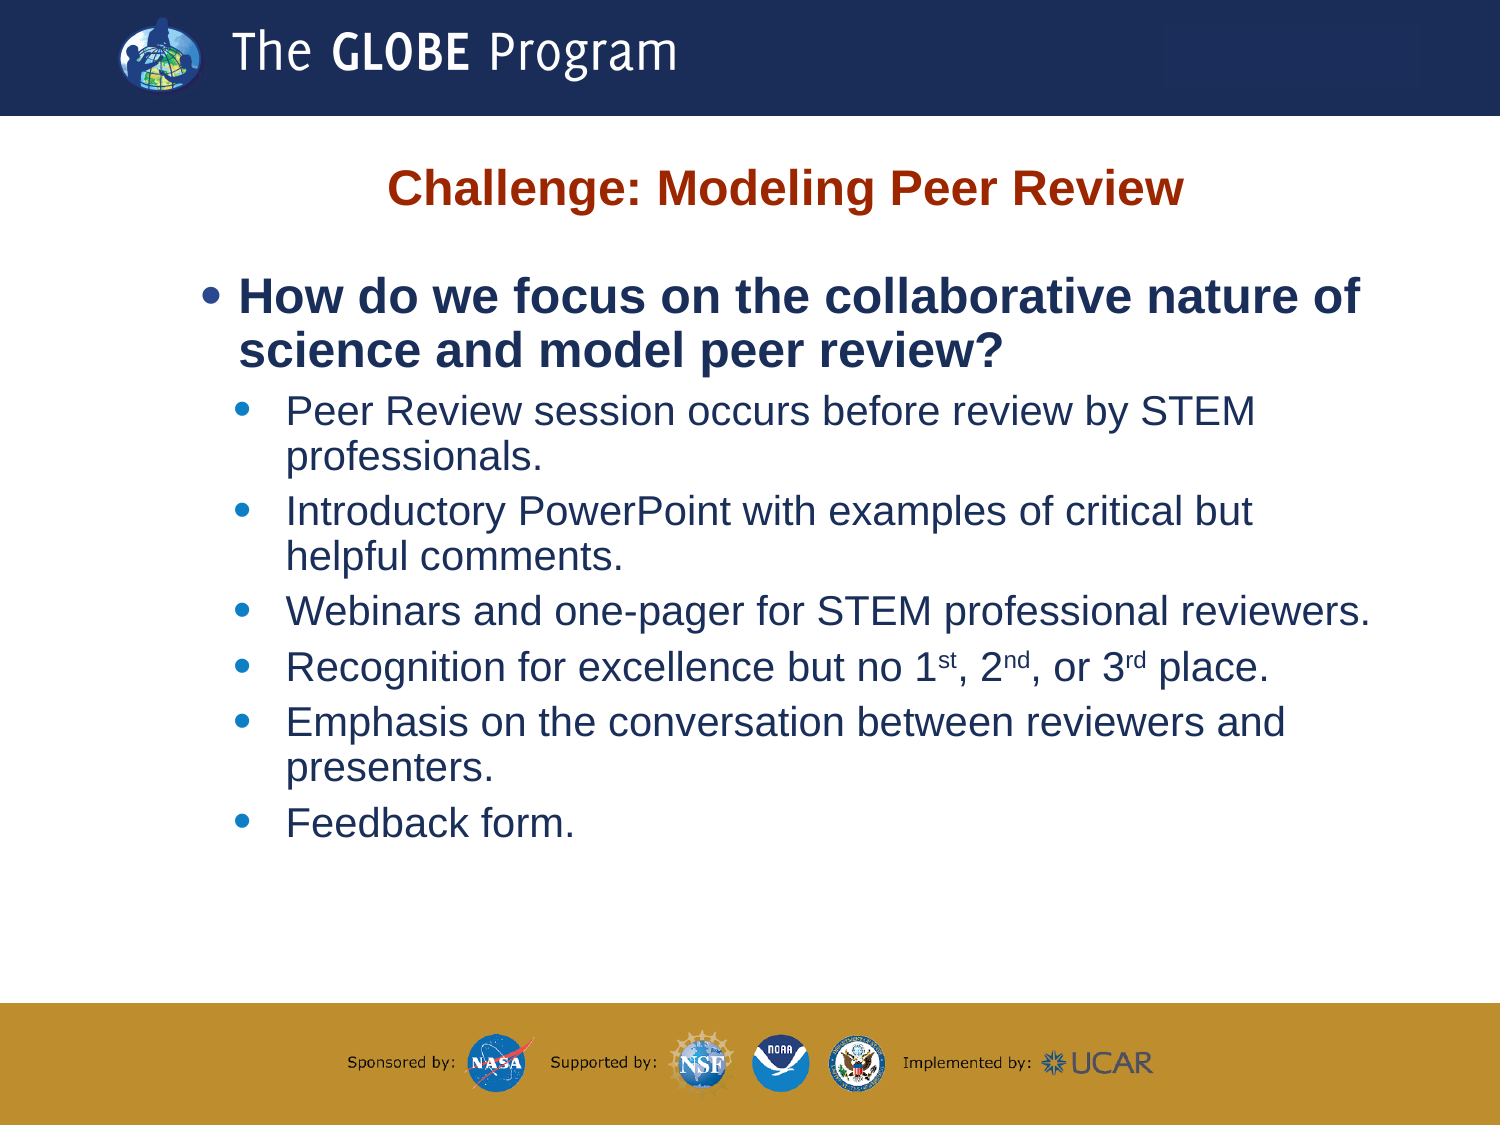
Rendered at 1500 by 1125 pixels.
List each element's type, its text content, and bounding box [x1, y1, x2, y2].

picture [0, 1003, 1500, 1125]
title Challenge: Modeling Peer Review [372, 160, 1249, 227]
picture [0, 0, 1500, 116]
list How do we focus on the collaborative nature of science and model peer review? Peer Review session occurs before review by STEM professionals. Introductory PowerPoint with examples of critical but helpful comments. Webinars and one-pager for STEM professional reviewers. Recognition for excellence but no 1st, 2nd, or 3rd place. Emphasis on the conversation between reviewers and presenters. Feedback form. [185, 263, 1397, 929]
